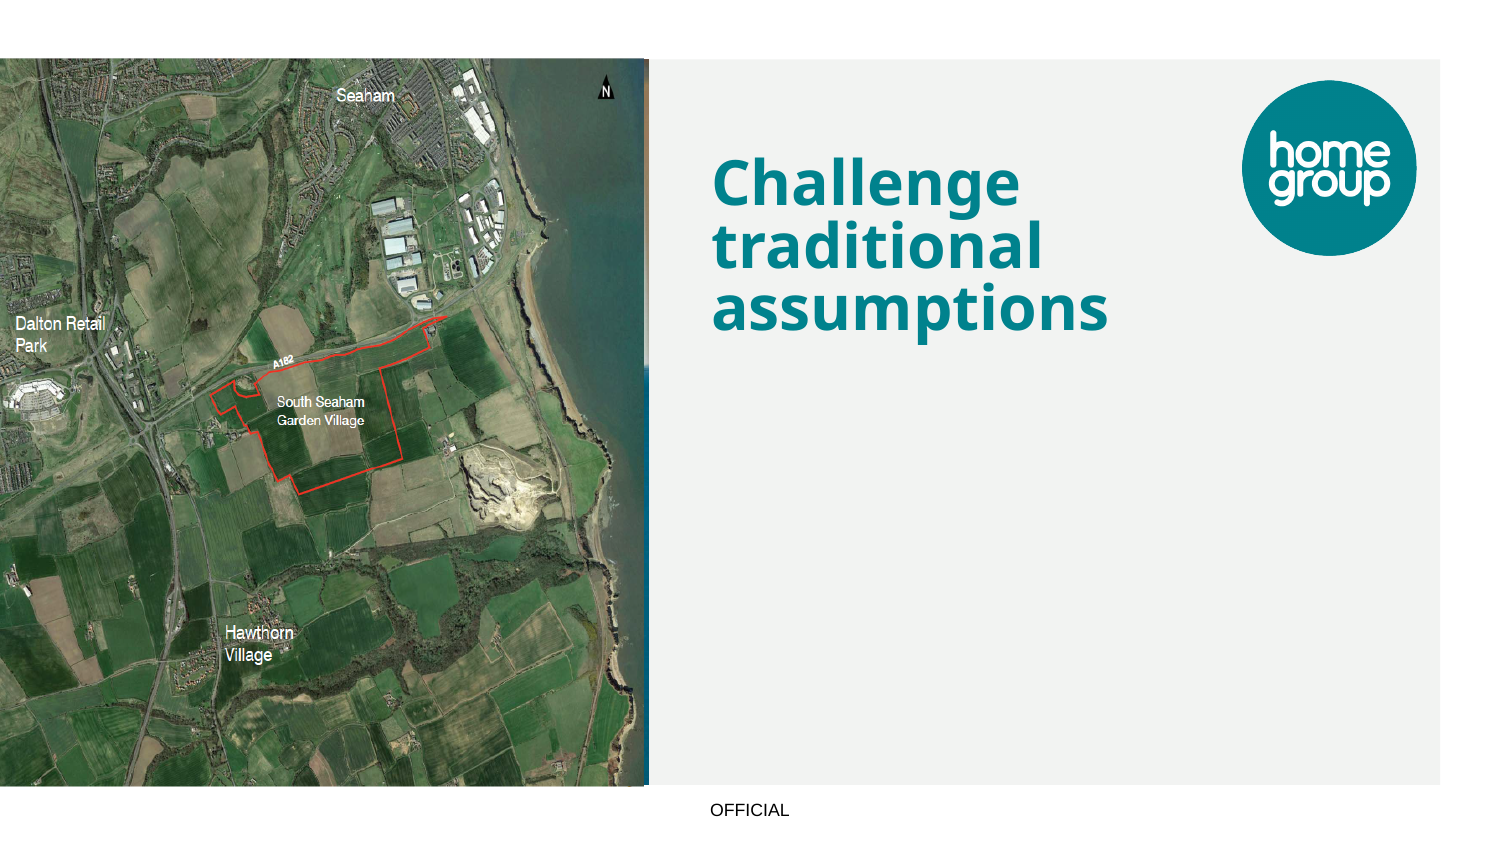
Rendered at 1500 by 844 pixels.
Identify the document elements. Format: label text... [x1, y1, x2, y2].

picture [1242, 80, 1417, 256]
title Challenge traditional assumptions [711, 155, 1227, 323]
picture [0, 56, 649, 787]
